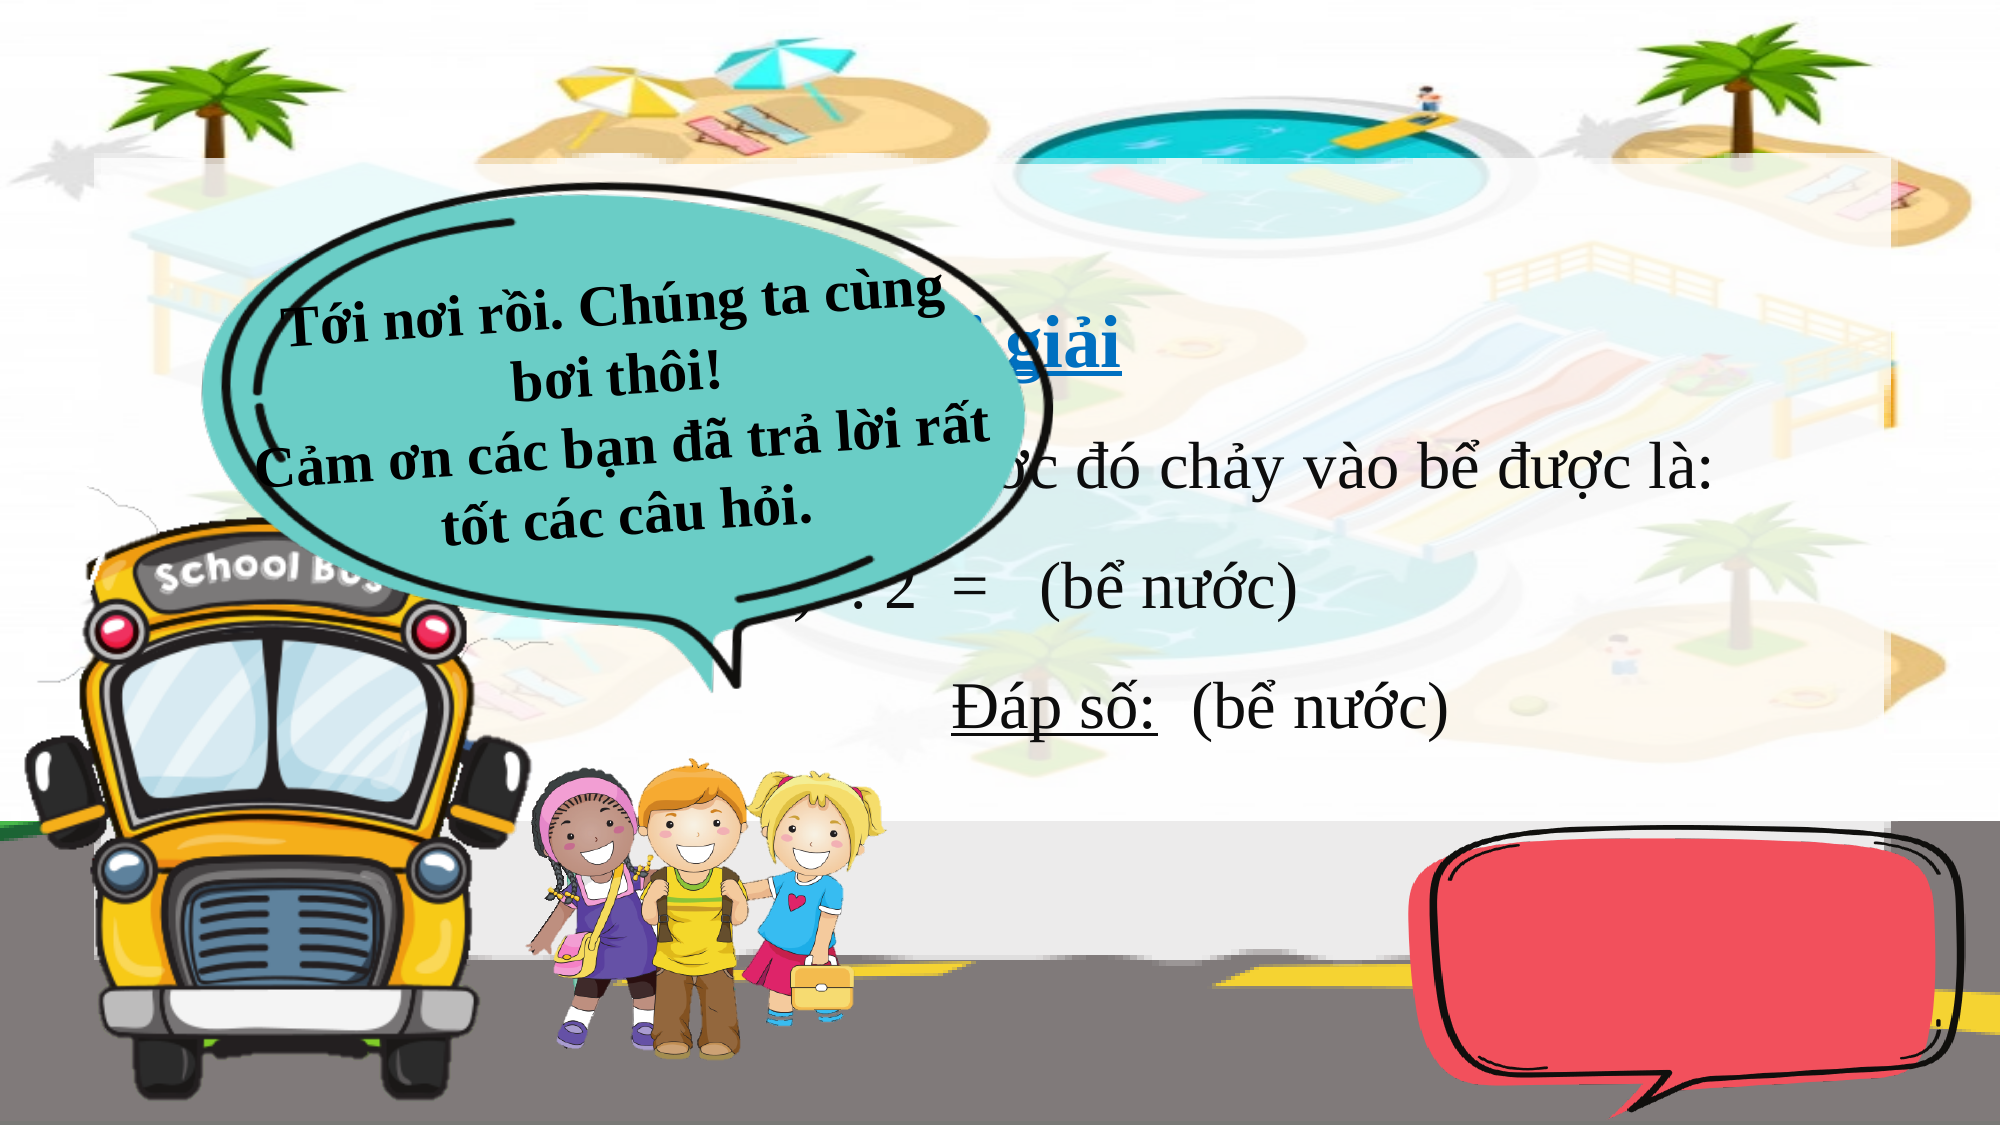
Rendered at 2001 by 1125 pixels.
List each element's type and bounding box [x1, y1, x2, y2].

text_box [187, 168, 1052, 689]
picture [0, 0, 2000, 1125]
